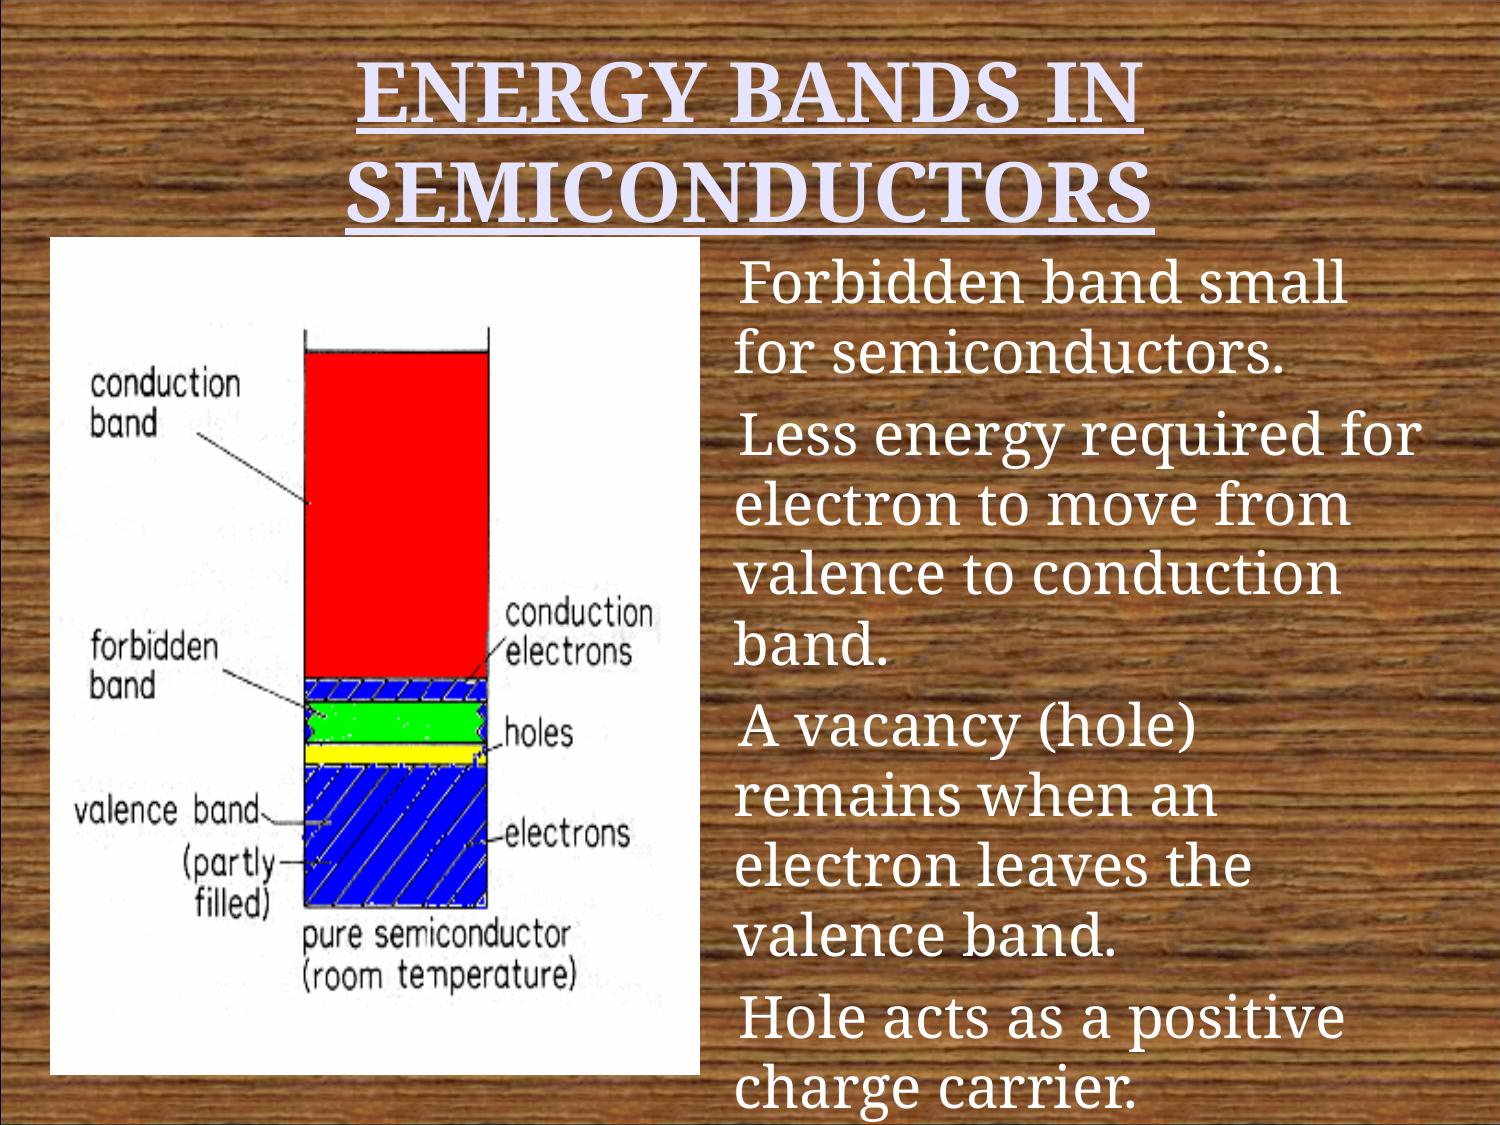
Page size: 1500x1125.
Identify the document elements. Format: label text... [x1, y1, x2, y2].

list Forbidden band small for semiconductors. Less energy required for electron to move from valence to conduction band. A vacancy (hole) remains when an electron leaves the valence band. Hole acts as a positive charge carrier. [662, 237, 1451, 1088]
picture [0, 0, 1500, 1125]
title ENERGY BANDS IN SEMICONDUCTORS [74, 44, 1426, 233]
